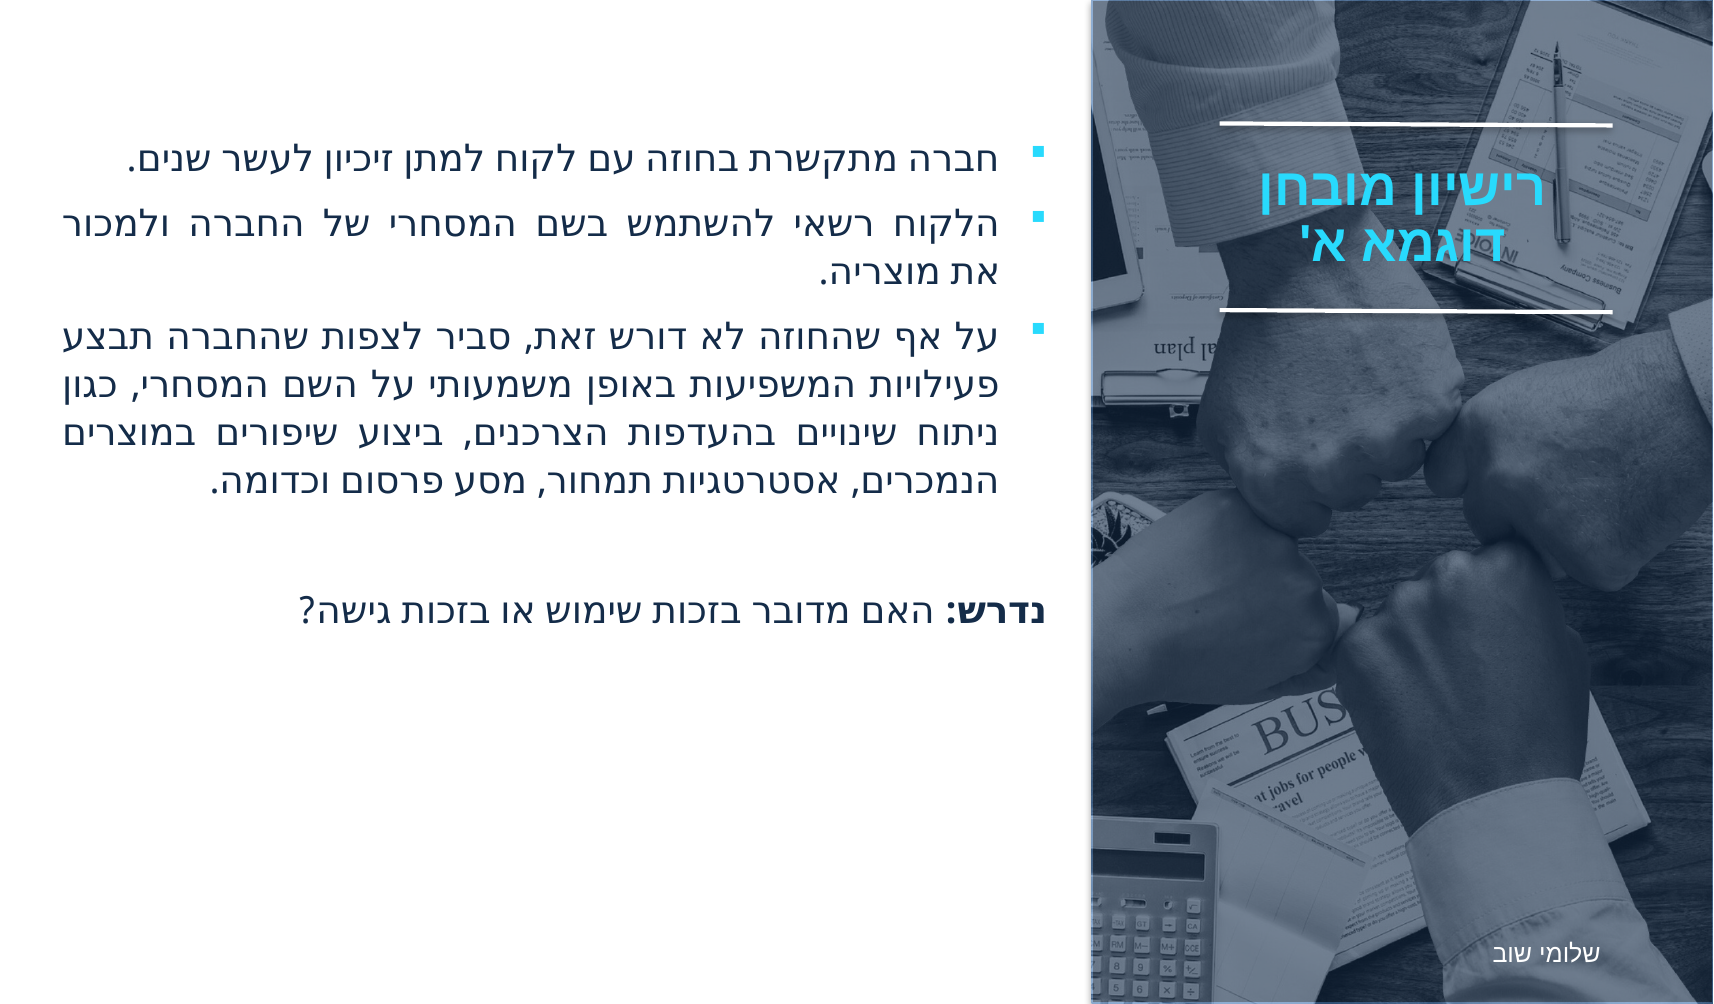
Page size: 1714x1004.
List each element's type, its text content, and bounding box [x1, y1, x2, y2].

picture [1091, 0, 1713, 1004]
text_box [1219, 309, 1613, 313]
text_box חברה מתקשרת בחוזה עם לקוח למתן זיכיון לעשר שנים. הלקוח רשאי להשתמש בשם המסחרי של החברה ולמכור את מוצריה. על אף שהחוזה לא דורש זאת, סביר לצפות שהחברה תבצע פעילויות המשפיעות באופן משמעותי על השם המסחרי, כגון ניתוח שינויים בהעדפות הצרכנים, ביצוע שיפורים במוצרים הנמכרים, אסטרטגיות תמחור, מסע פרסום וכדומה. נדרש: האם מדובר בזכות שימוש או בזכות גישה? [47, 123, 1062, 638]
